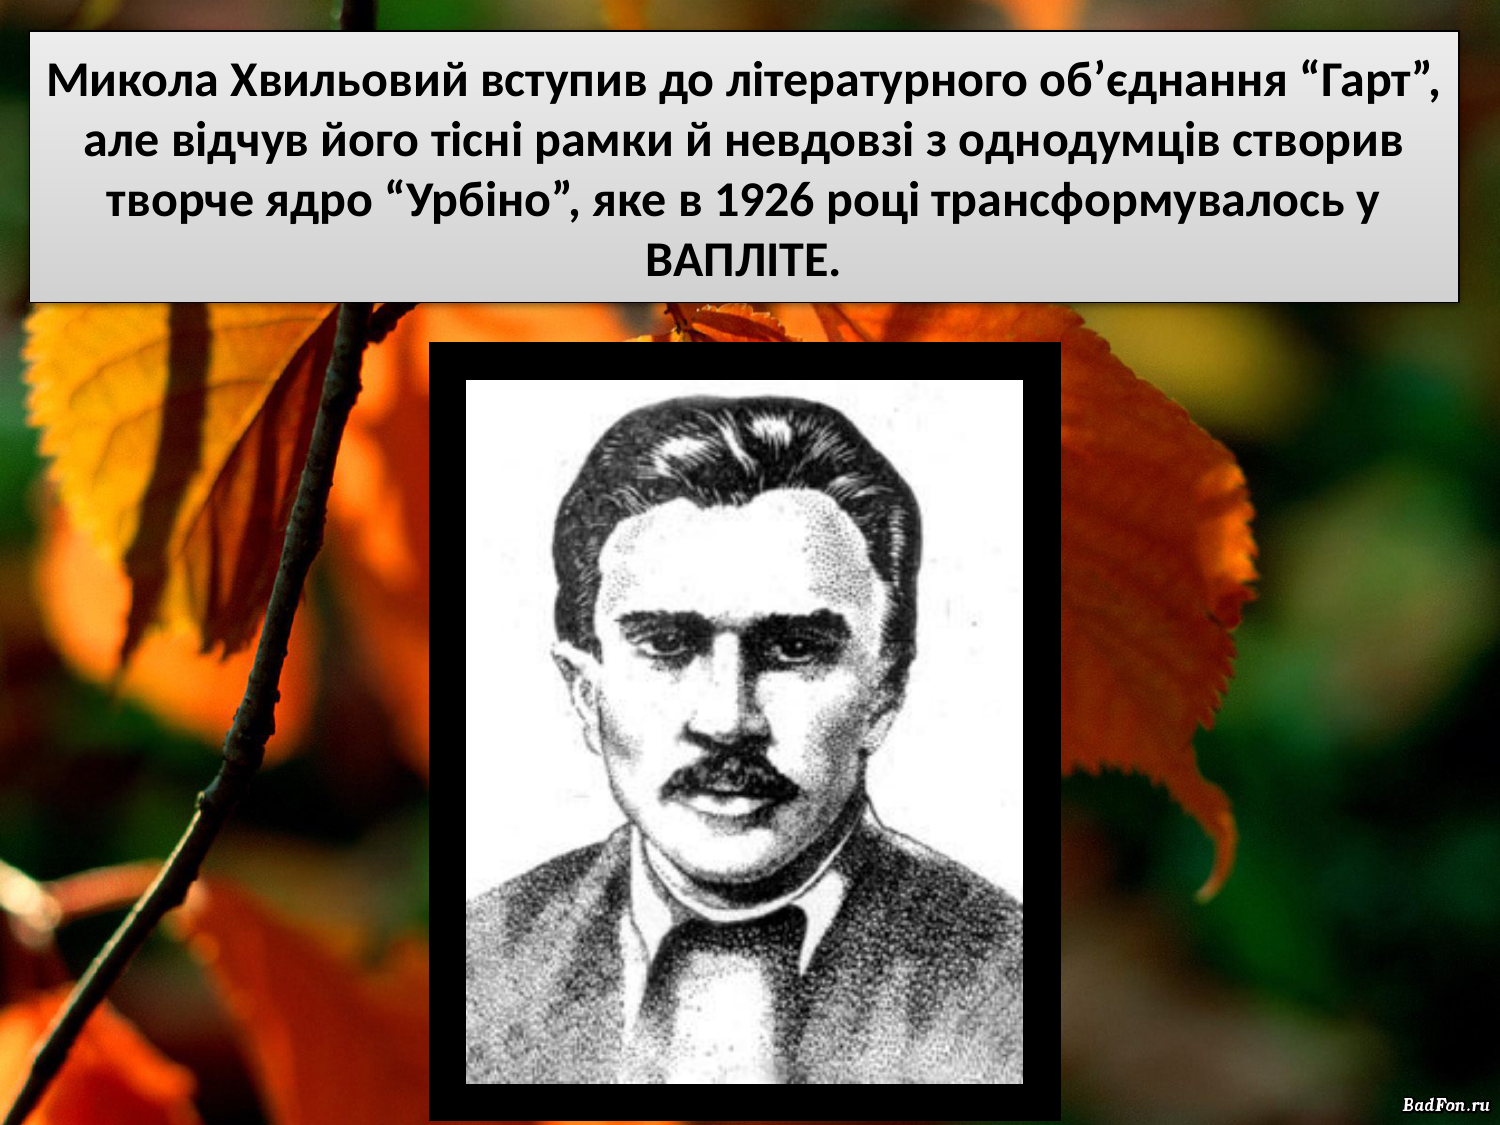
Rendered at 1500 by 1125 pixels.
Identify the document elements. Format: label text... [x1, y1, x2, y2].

picture [0, 0, 1500, 1125]
text_box Микола Хвильовий вступив до літературного об’єднання “Гарт”, але відчув його тісні рамки й невдовзі з однодумців створив творче ядро “Урбіно”, яке в 1926 році трансформувалось у ВАПЛІТЕ. [29, 30, 1460, 303]
